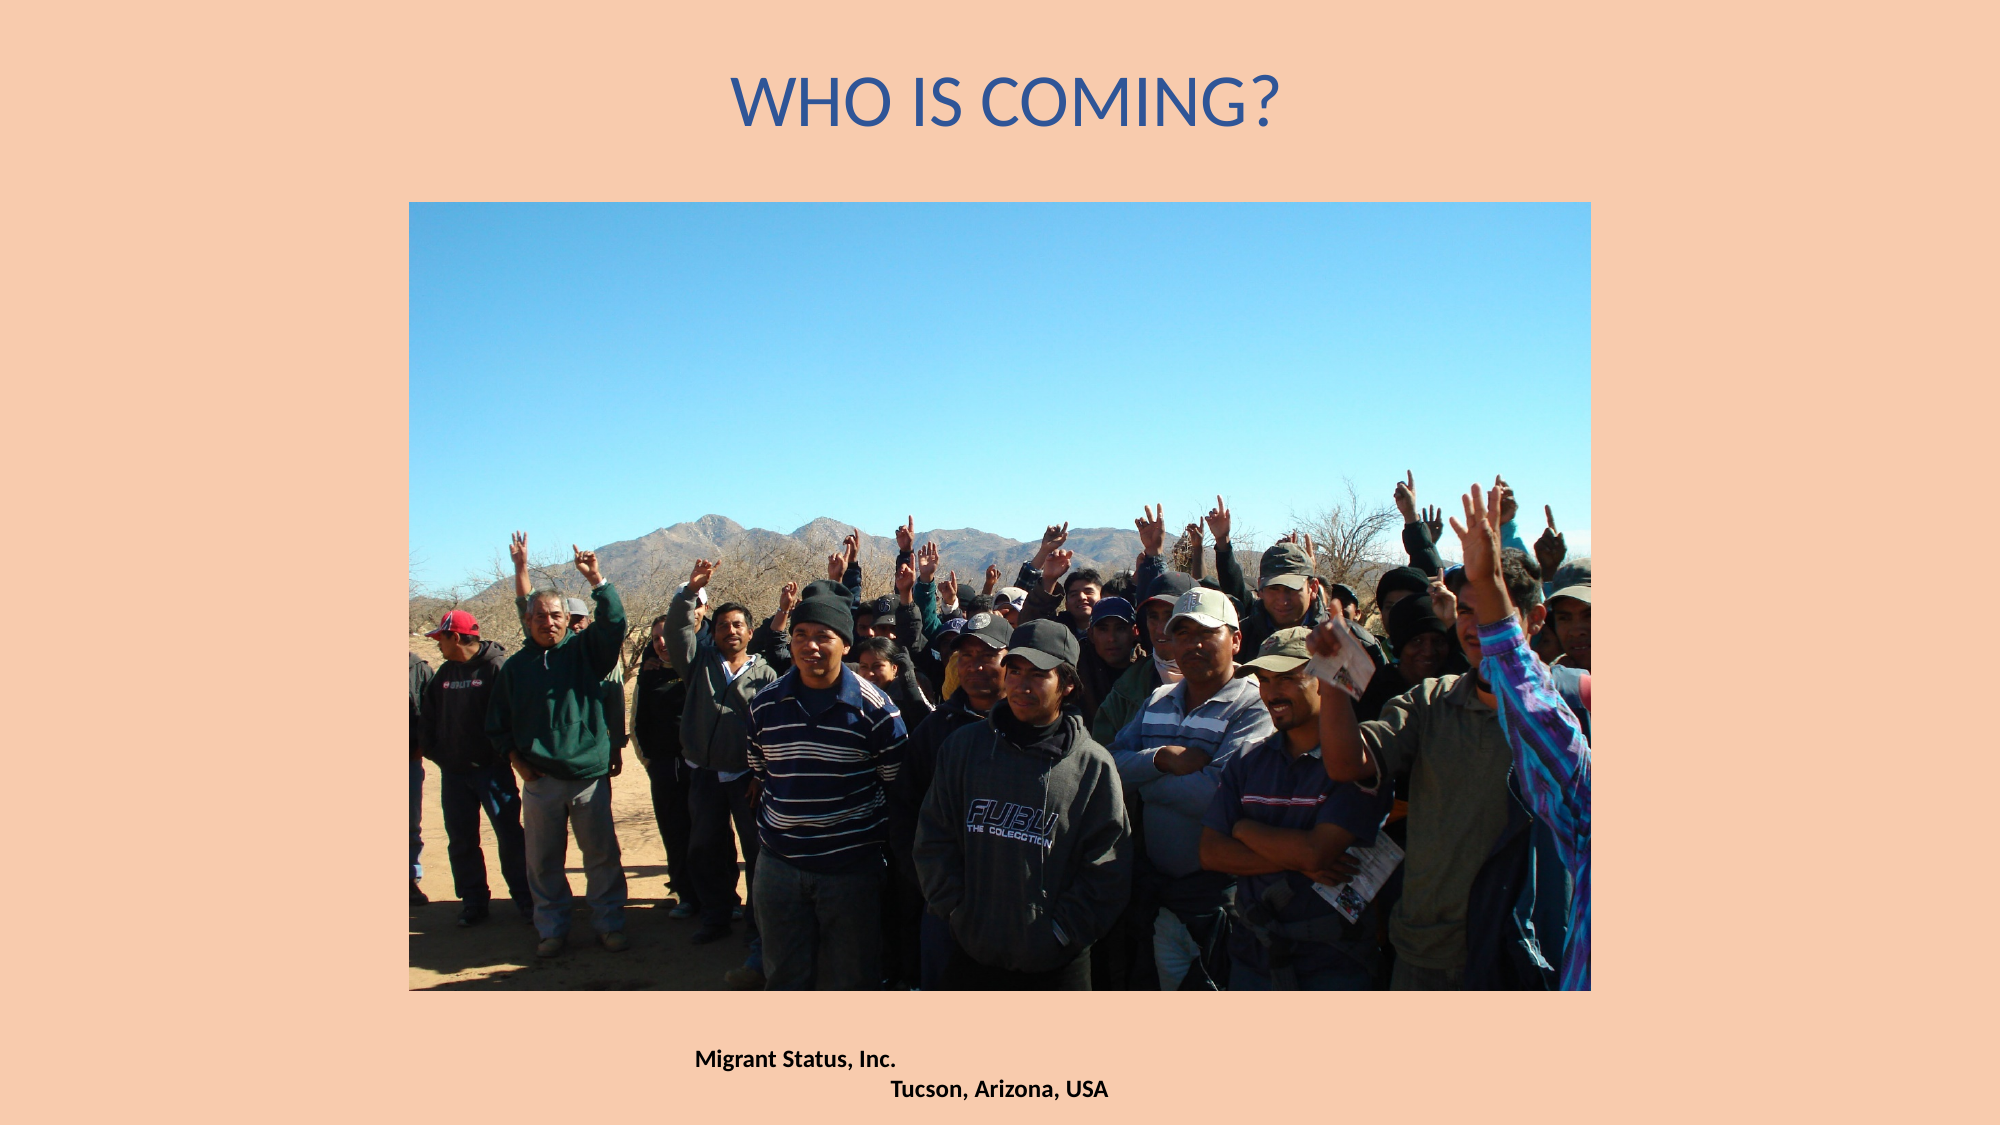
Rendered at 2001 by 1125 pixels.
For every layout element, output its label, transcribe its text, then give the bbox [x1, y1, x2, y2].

footer Migrant Status, Inc. Tucson, Arizona, USA [662, 1042, 1338, 1103]
text_box WHO IS COMING? [54, 44, 1960, 150]
picture [409, 202, 1591, 991]
